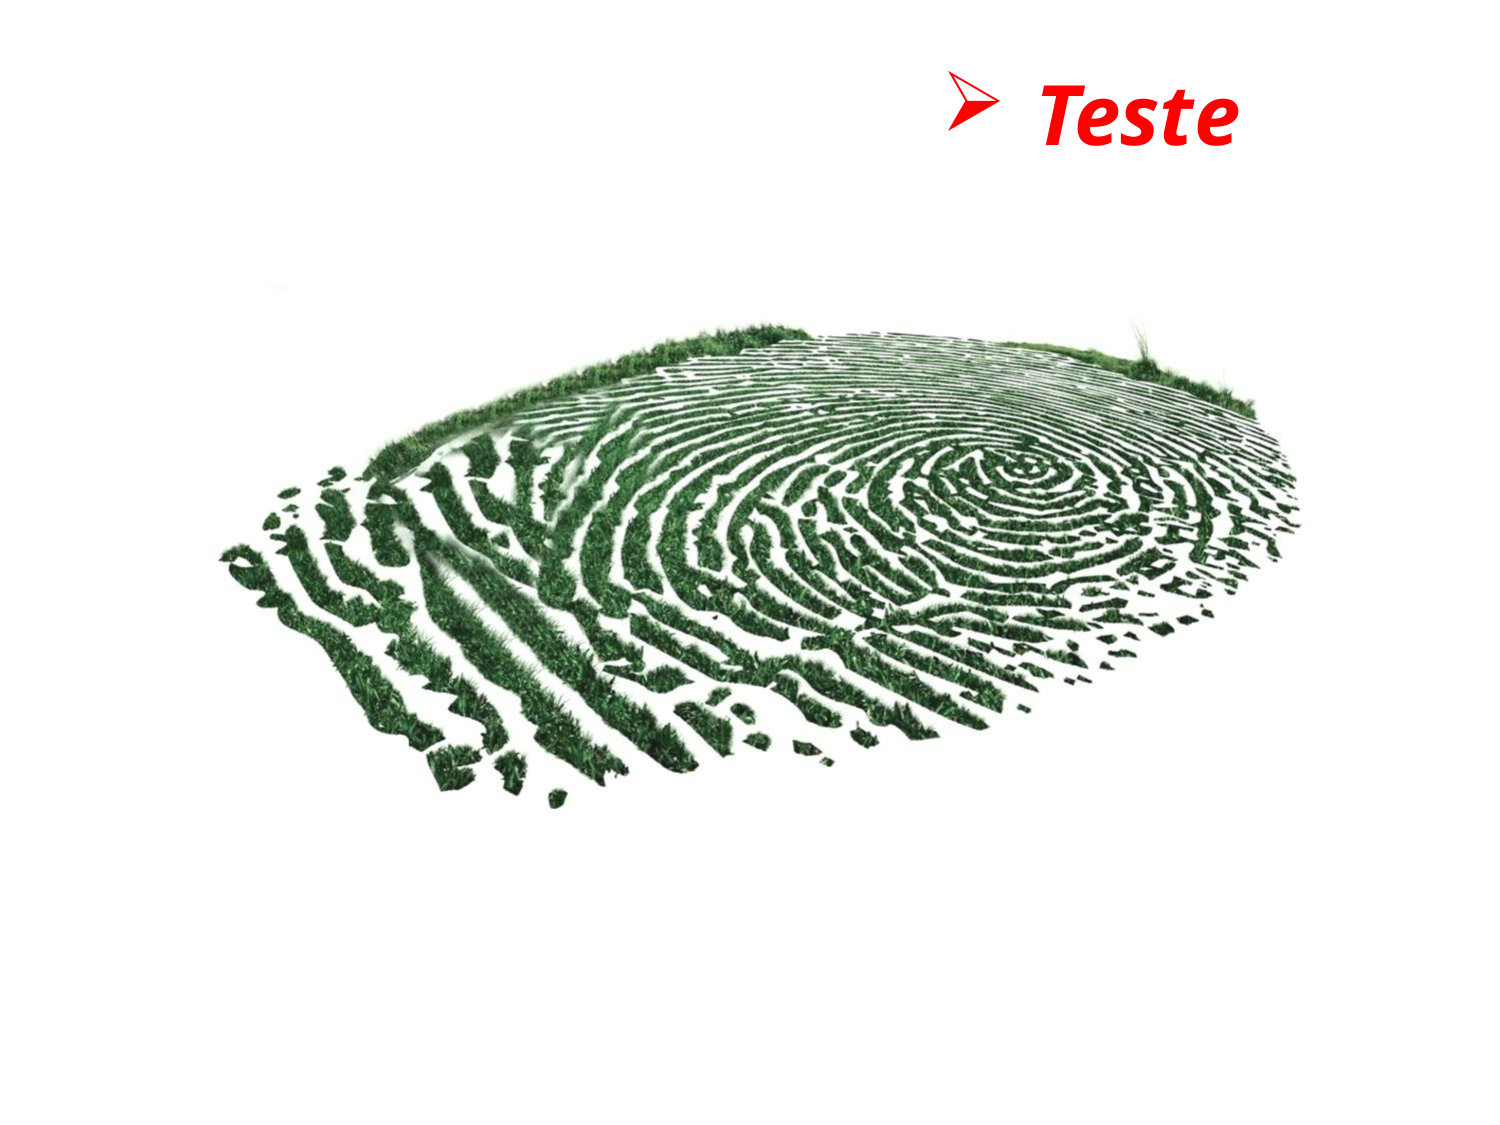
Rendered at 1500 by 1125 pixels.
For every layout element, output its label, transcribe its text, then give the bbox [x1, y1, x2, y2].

picture [0, 0, 1500, 1125]
text_box Teste [927, 54, 1471, 170]
